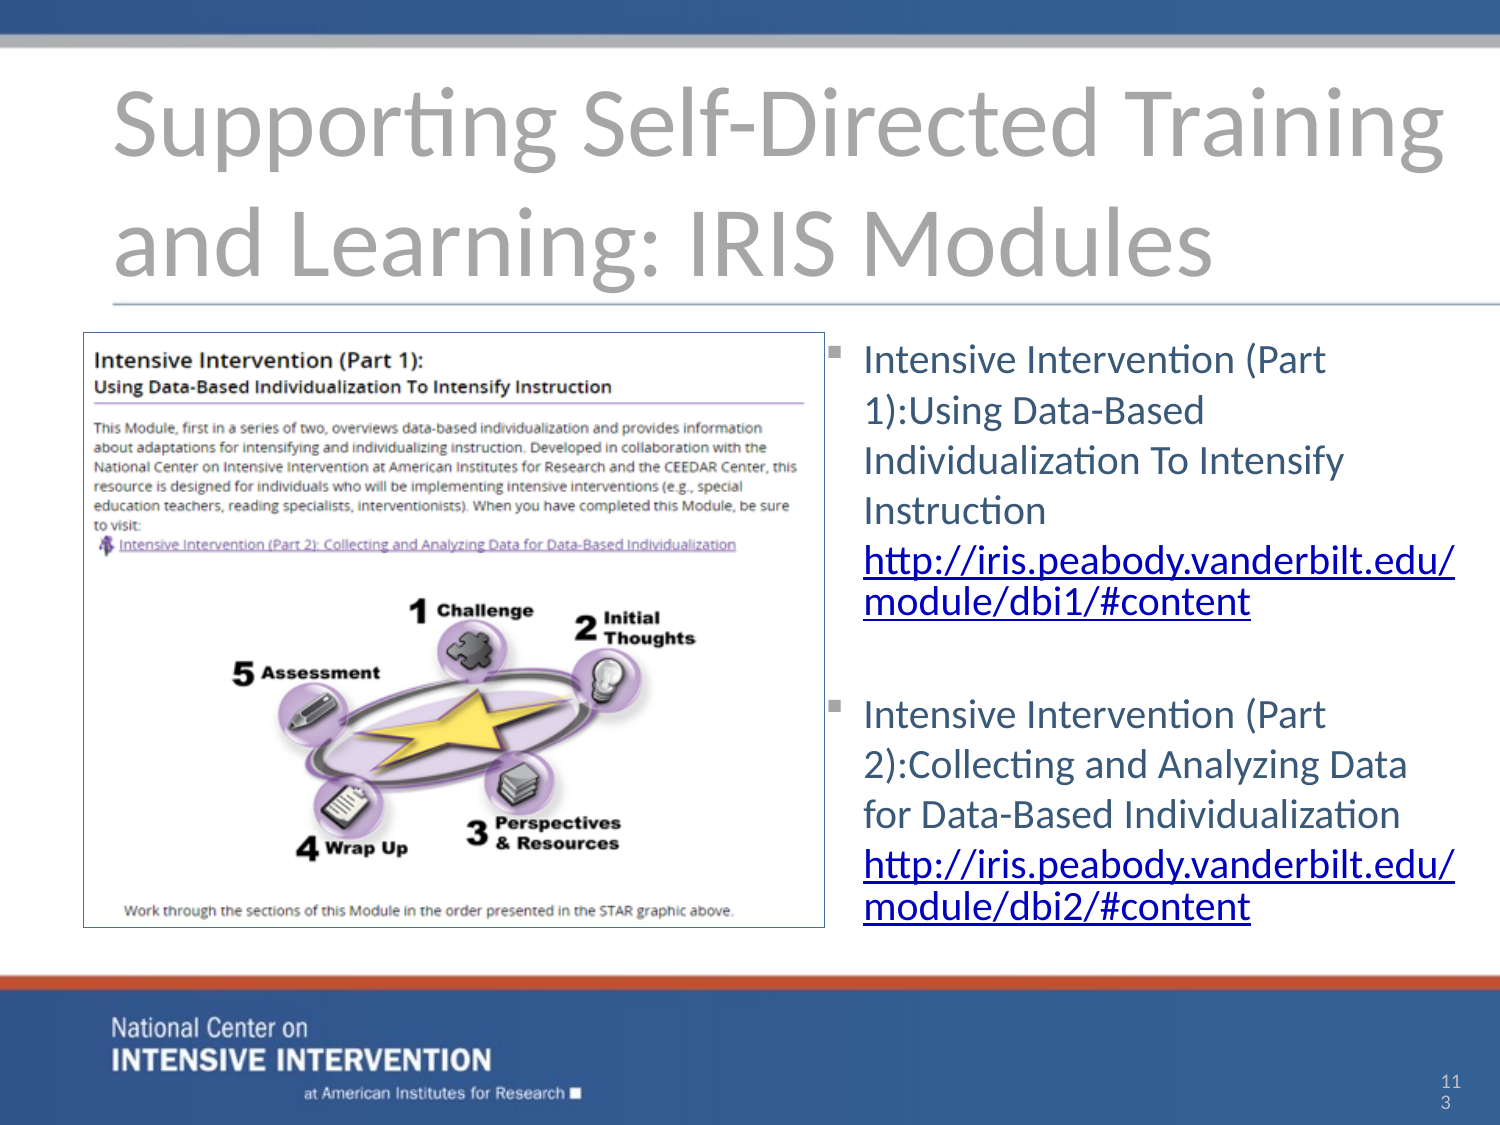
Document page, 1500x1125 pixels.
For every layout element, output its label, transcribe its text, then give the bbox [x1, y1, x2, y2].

title Supporting Self-Directed Training and Learning: IRIS Modules [112, 51, 1463, 297]
list Intensive Intervention (Part 1):Using Data-Based Individualization To Intensify Instruction http://iris.peabody.vanderbilt.edu/module/dbi1/#content Intensive Intervention (Part 2):Collecting and Analyzing Data for Data-Based Individualization http://iris.peabody.vanderbilt.edu/module/dbi2/#content [824, 332, 1463, 970]
slide_number 113 [1440, 1067, 1462, 1093]
picture [0, 0, 1500, 1125]
